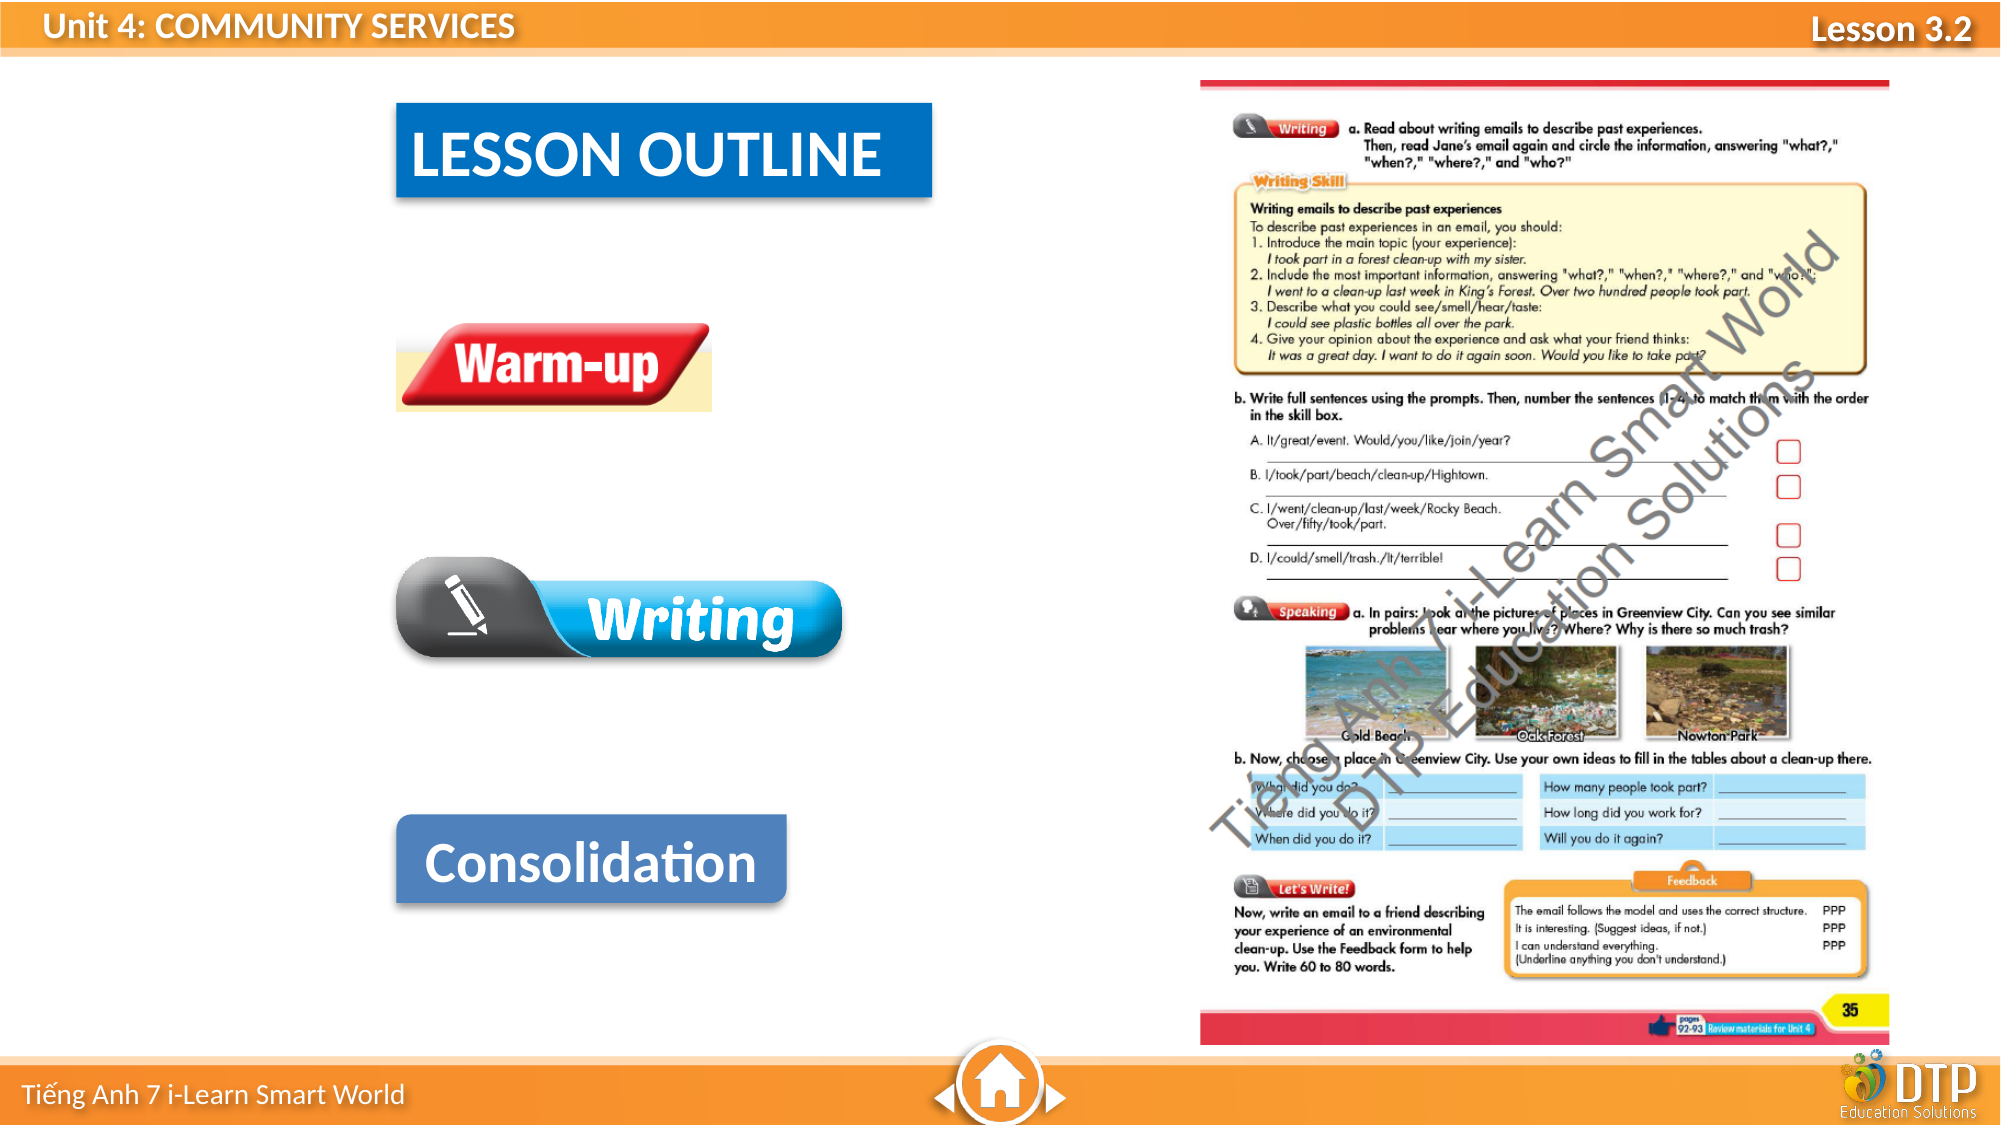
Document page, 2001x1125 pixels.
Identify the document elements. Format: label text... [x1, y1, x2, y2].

text_box Lesson 3.2 [1796, 0, 2000, 57]
text_box LESSON OUTLINE [396, 102, 933, 198]
text_box Consolidation [394, 812, 789, 906]
picture [0, 2, 2001, 1125]
